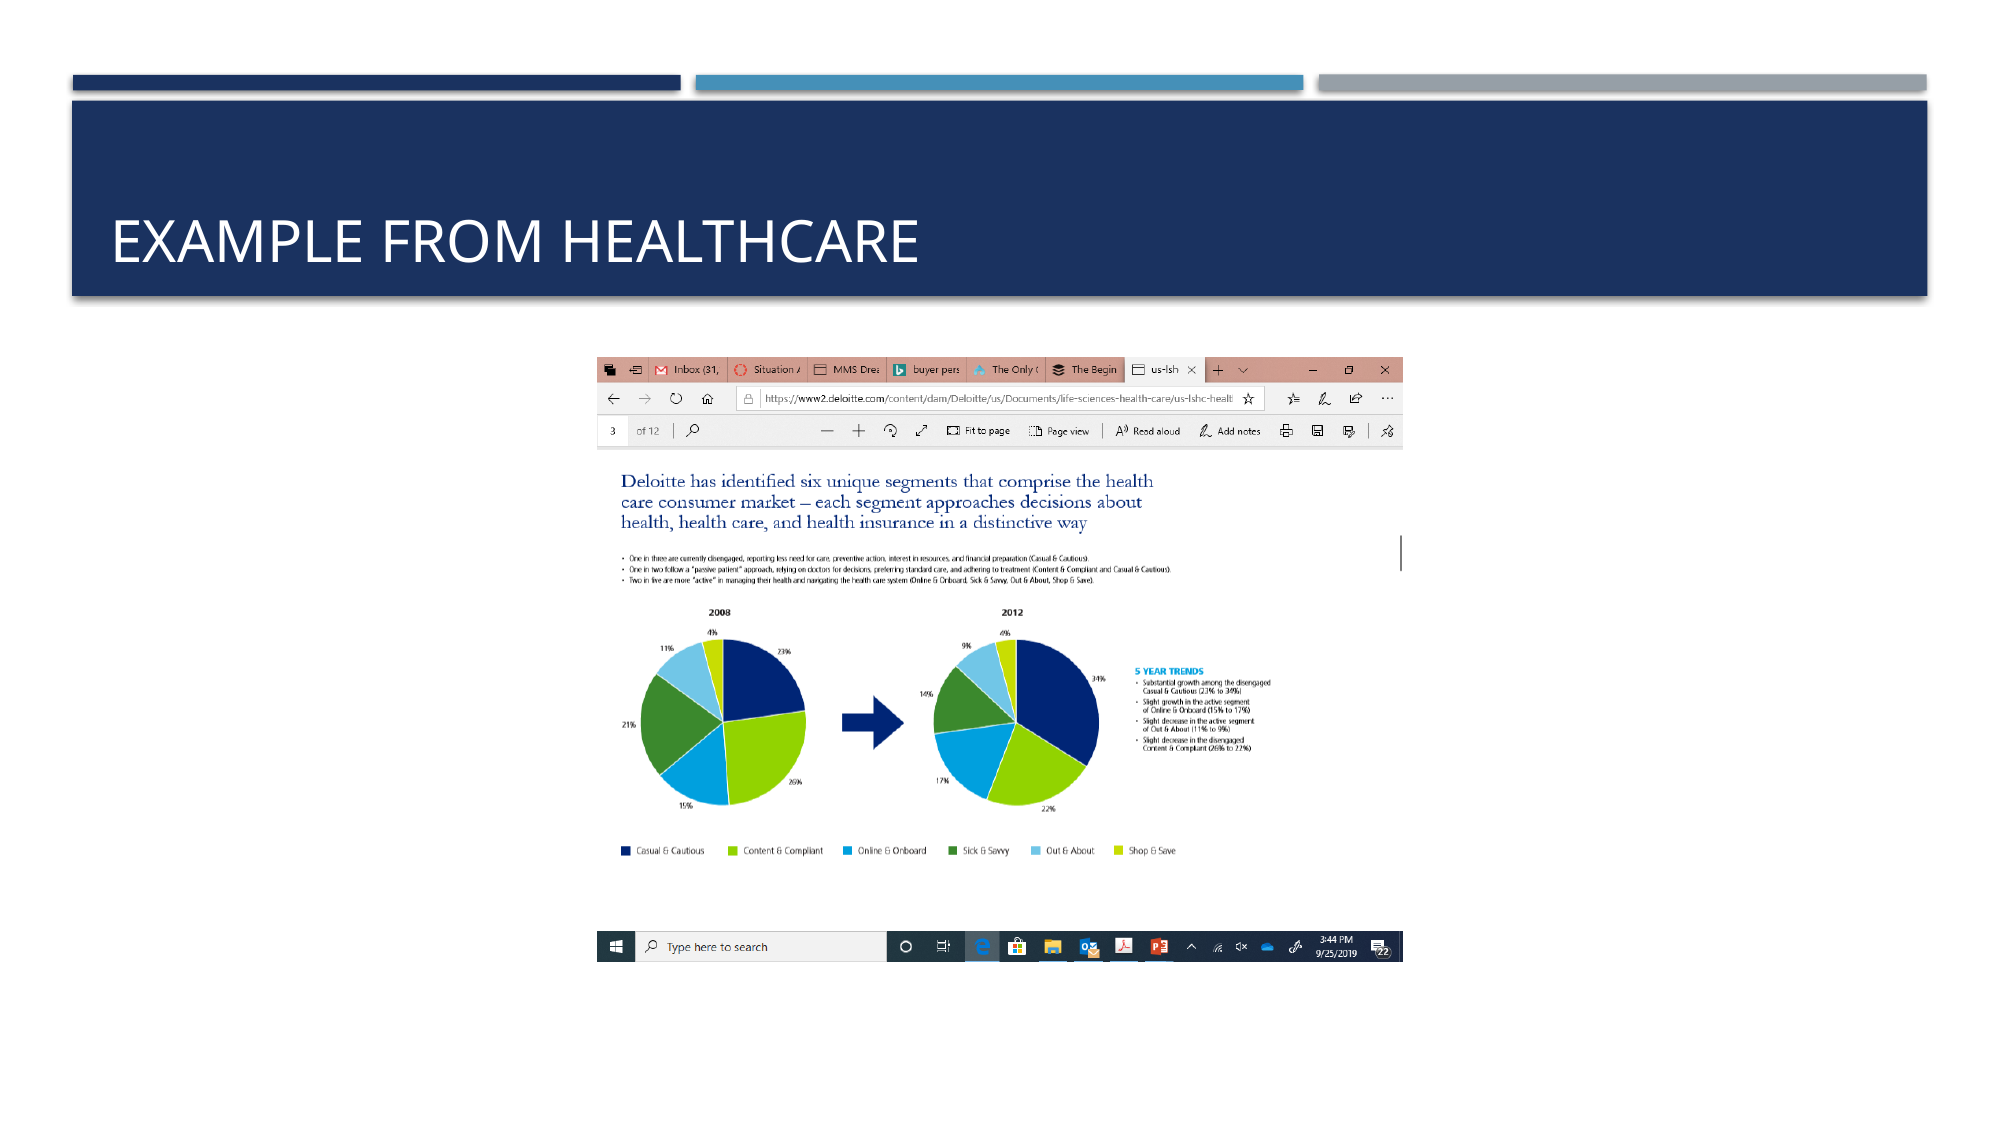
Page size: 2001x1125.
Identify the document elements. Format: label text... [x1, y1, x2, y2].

title Example from Healthcare [95, 115, 1905, 282]
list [597, 357, 1403, 962]
